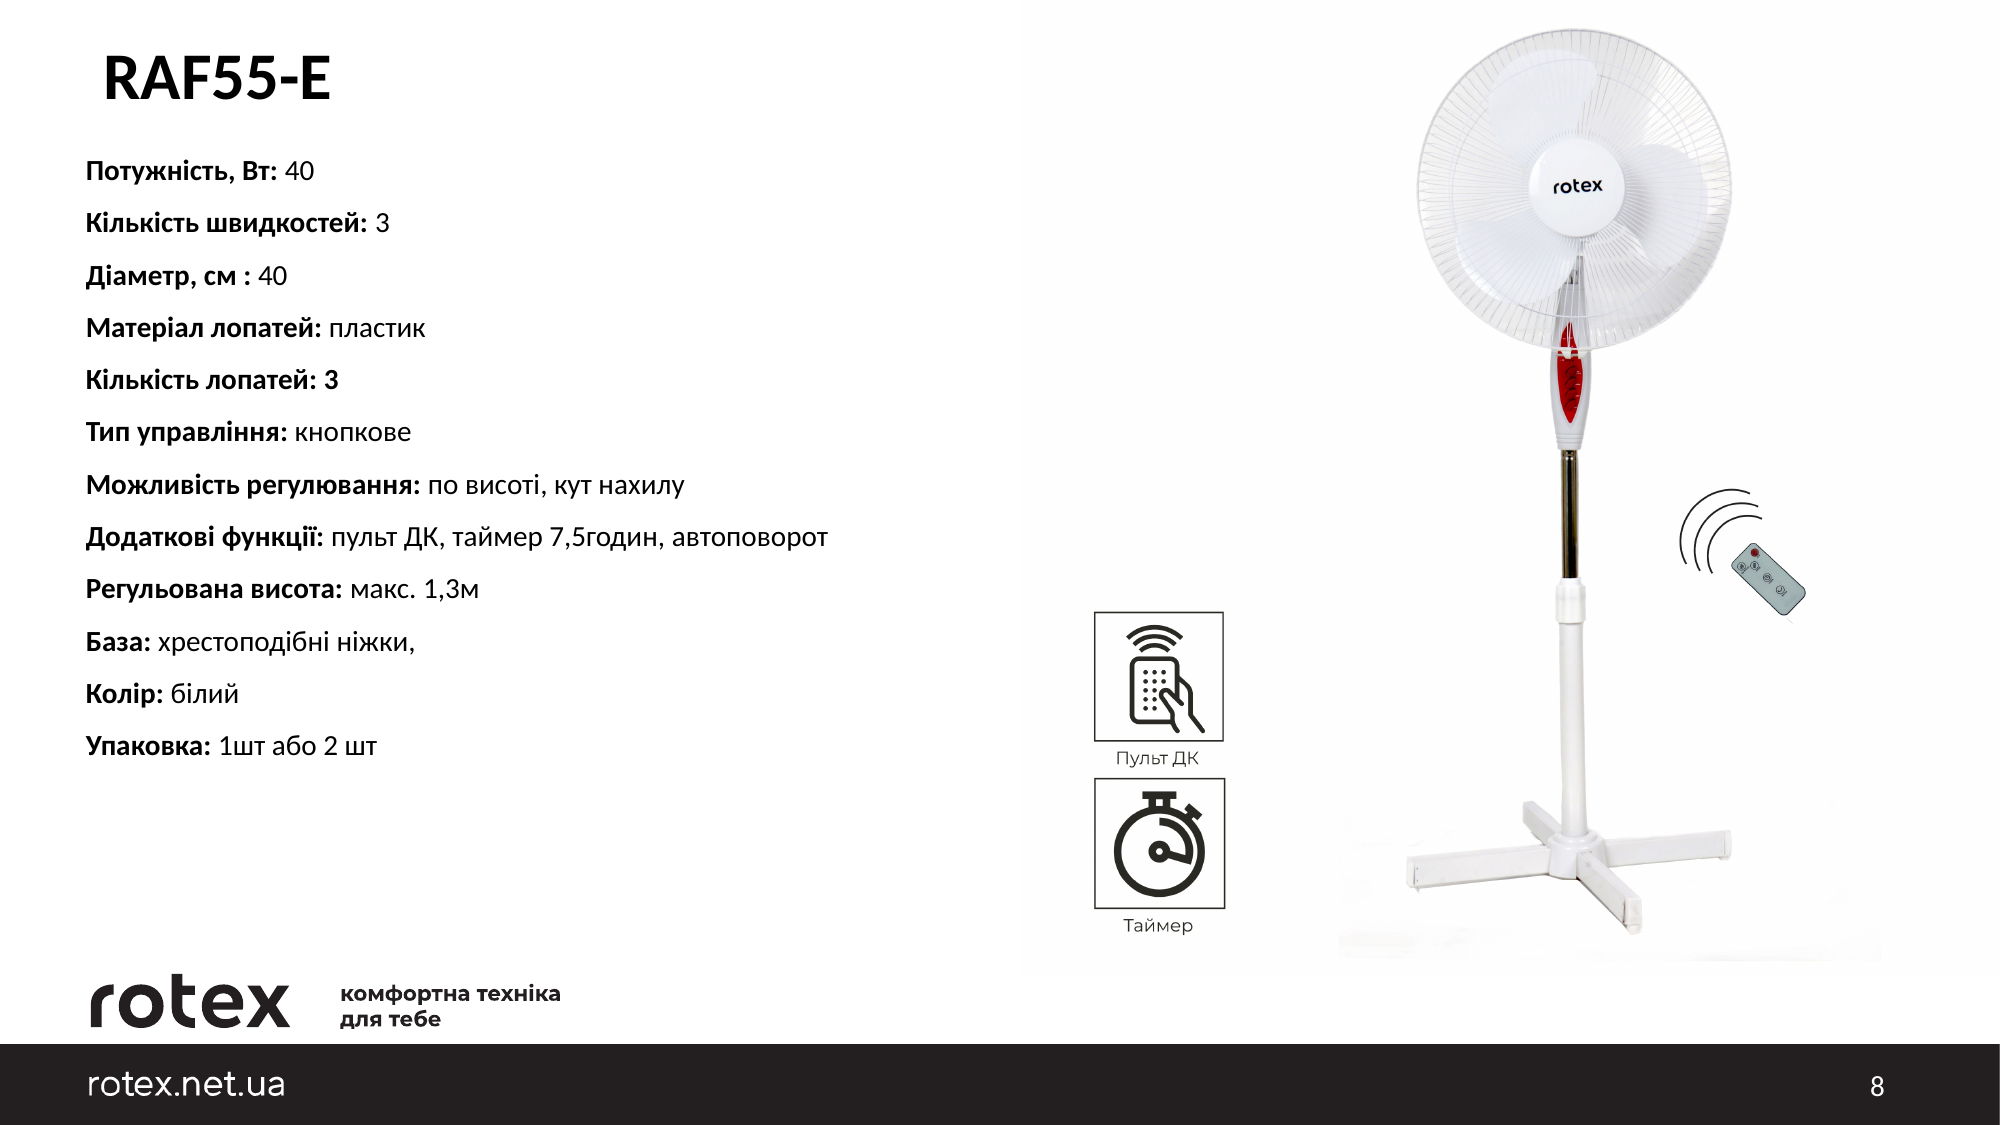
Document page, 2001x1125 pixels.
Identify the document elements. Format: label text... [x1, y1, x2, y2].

picture [1022, 0, 2000, 977]
list Потужність, Вт: 40 Кількість швидкостей: 3 Діаметр, см : 40 Матеріал лопатей: пластик Кількість лопатей: 3 Тип управління: кнопкове Можливість регулювання: по висоті, кут нахилу Додаткові функції: пульт ДК, таймер 7,5годин, автоповорот Регульована висота: макс. 1,3м База: хрестоподібні ніжки, Колір: білий Упаковка: 1шт або 2 шт [70, 147, 1022, 950]
picture [0, 1044, 2000, 1125]
slide_number 8 [1808, 1054, 1900, 1115]
text_box RAF55-E [88, 26, 348, 121]
